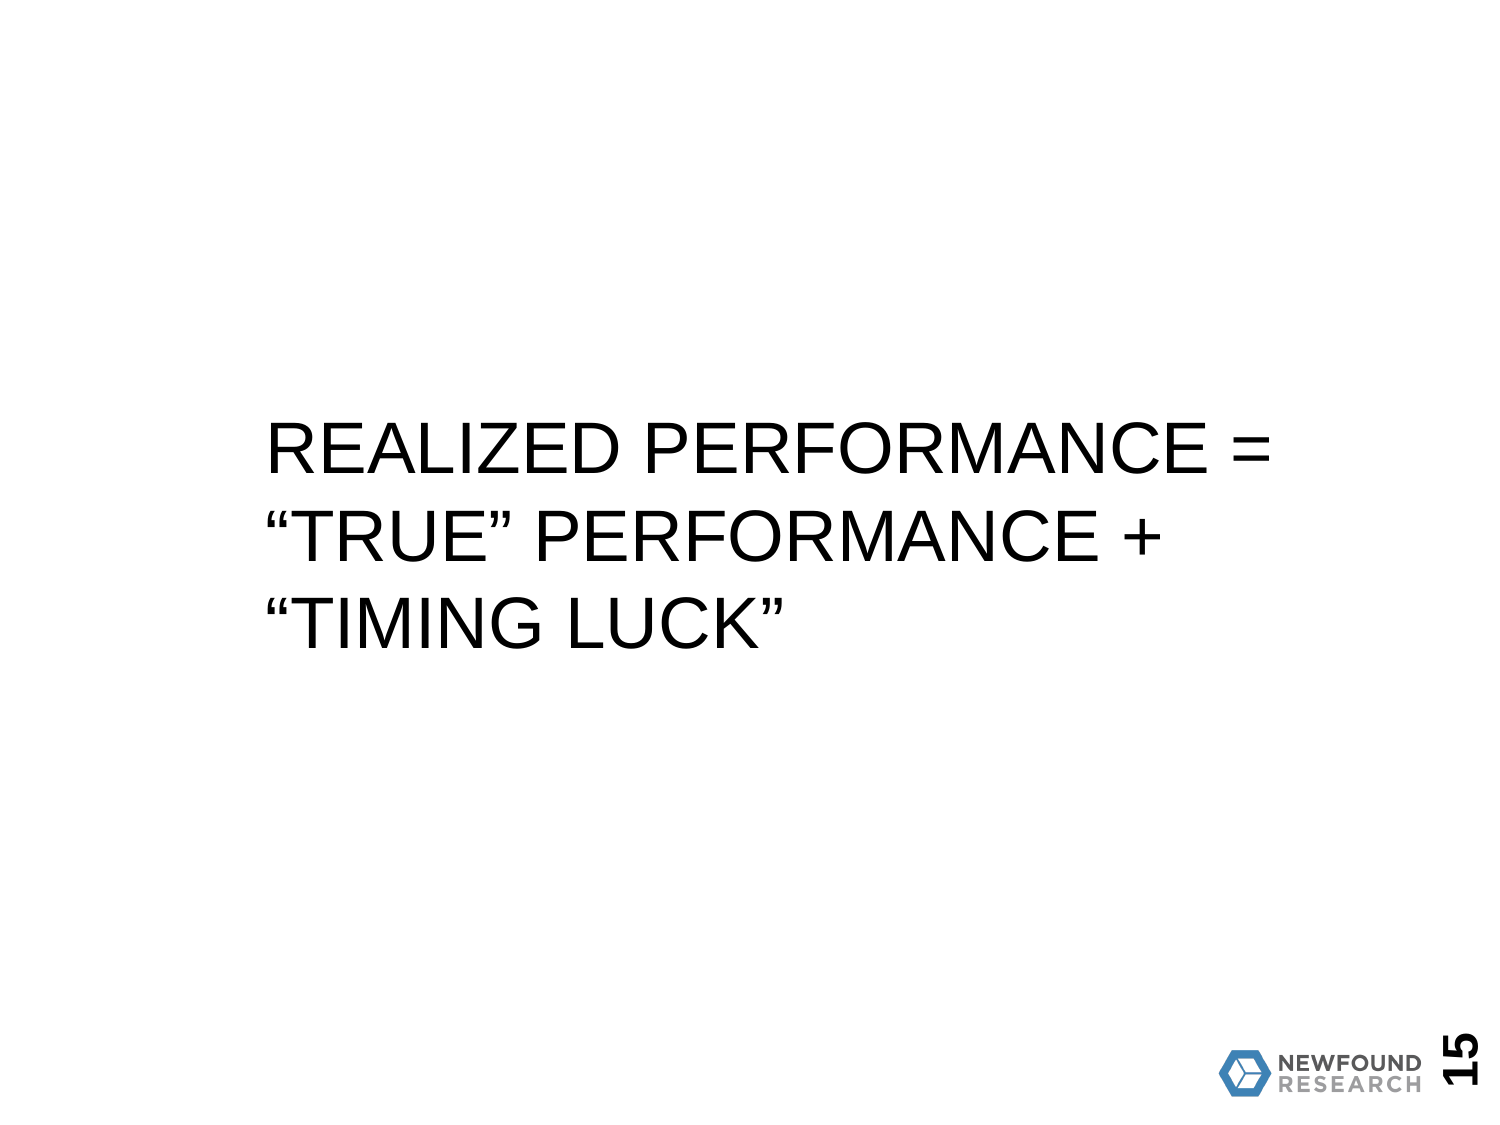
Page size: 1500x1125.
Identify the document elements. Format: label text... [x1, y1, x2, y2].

picture [1213, 1043, 1427, 1104]
slide_number 15 [1427, 887, 1488, 1104]
text_box REALIZED PERFORMANCE = “TRUE” PERFORMANCE + “TIMING LUCK” [251, 393, 1388, 671]
